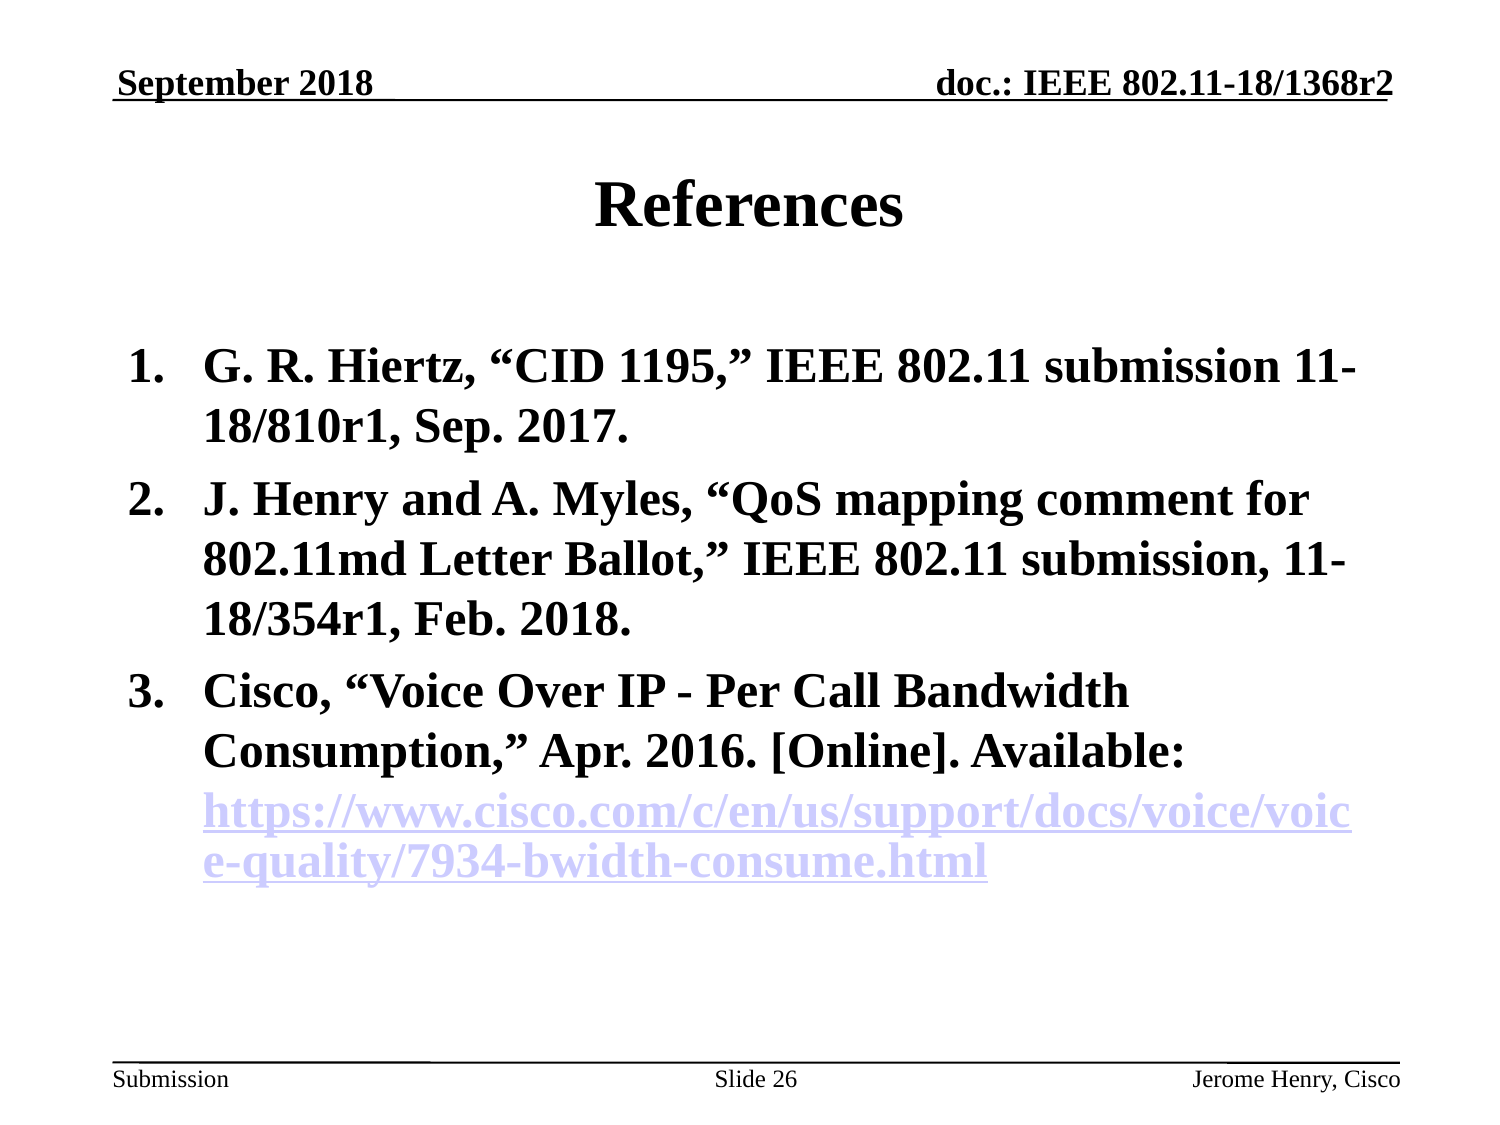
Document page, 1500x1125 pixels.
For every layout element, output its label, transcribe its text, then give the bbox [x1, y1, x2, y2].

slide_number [116, 58, 507, 104]
title References [112, 112, 1388, 288]
list G. R. Hiertz, “CID 1195,” IEEE 802.11 submission 11-18/810r1, Sep. 2017. J. Henry and A. Myles, “QoS mapping comment for 802.11md Letter Ballot,” IEEE 802.11 submission, 11-18/354r1, Feb. 2018. Cisco, “Voice Over IP - Per Call Bandwidth Consumption,” Apr. 2016. [Online]. Available: https://www.cisco.com/c/en/us/support/docs/voice/voice-quality/7934-bwidth-consume.html [112, 324, 1388, 1016]
footer Jerome Henry, Cisco [1019, 1061, 1402, 1093]
slide_number Slide 26 [712, 1061, 800, 1123]
